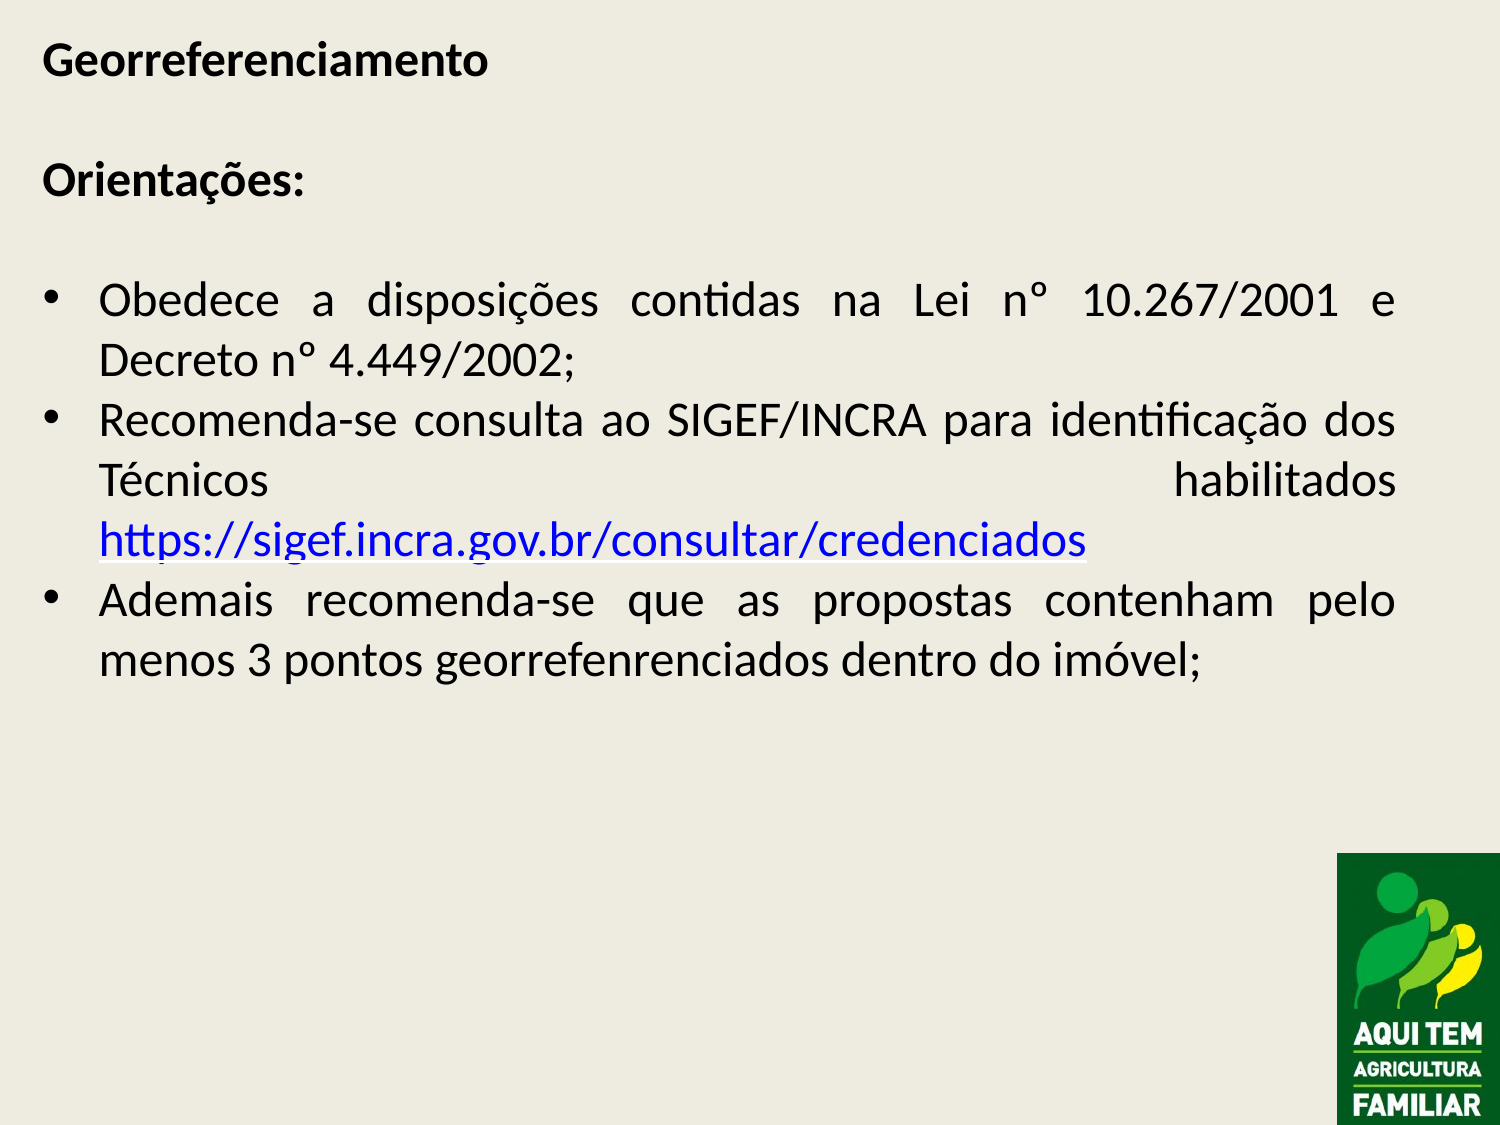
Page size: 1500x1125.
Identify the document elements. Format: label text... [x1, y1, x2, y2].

text_box Georreferenciamento Orientações: Obedece a disposições contidas na Lei nº 10.267/2001 e Decreto nº 4.449/2002; Recomenda-se consulta ao SIGEF/INCRA para identificação dos Técnicos habilitados https://sigef.incra.gov.br/consultar/credenciados Ademais recomenda-se que as propostas contenham pelo menos 3 pontos georrefenrenciados dentro do imóvel; [27, 19, 1412, 874]
picture [1336, 853, 1500, 1125]
